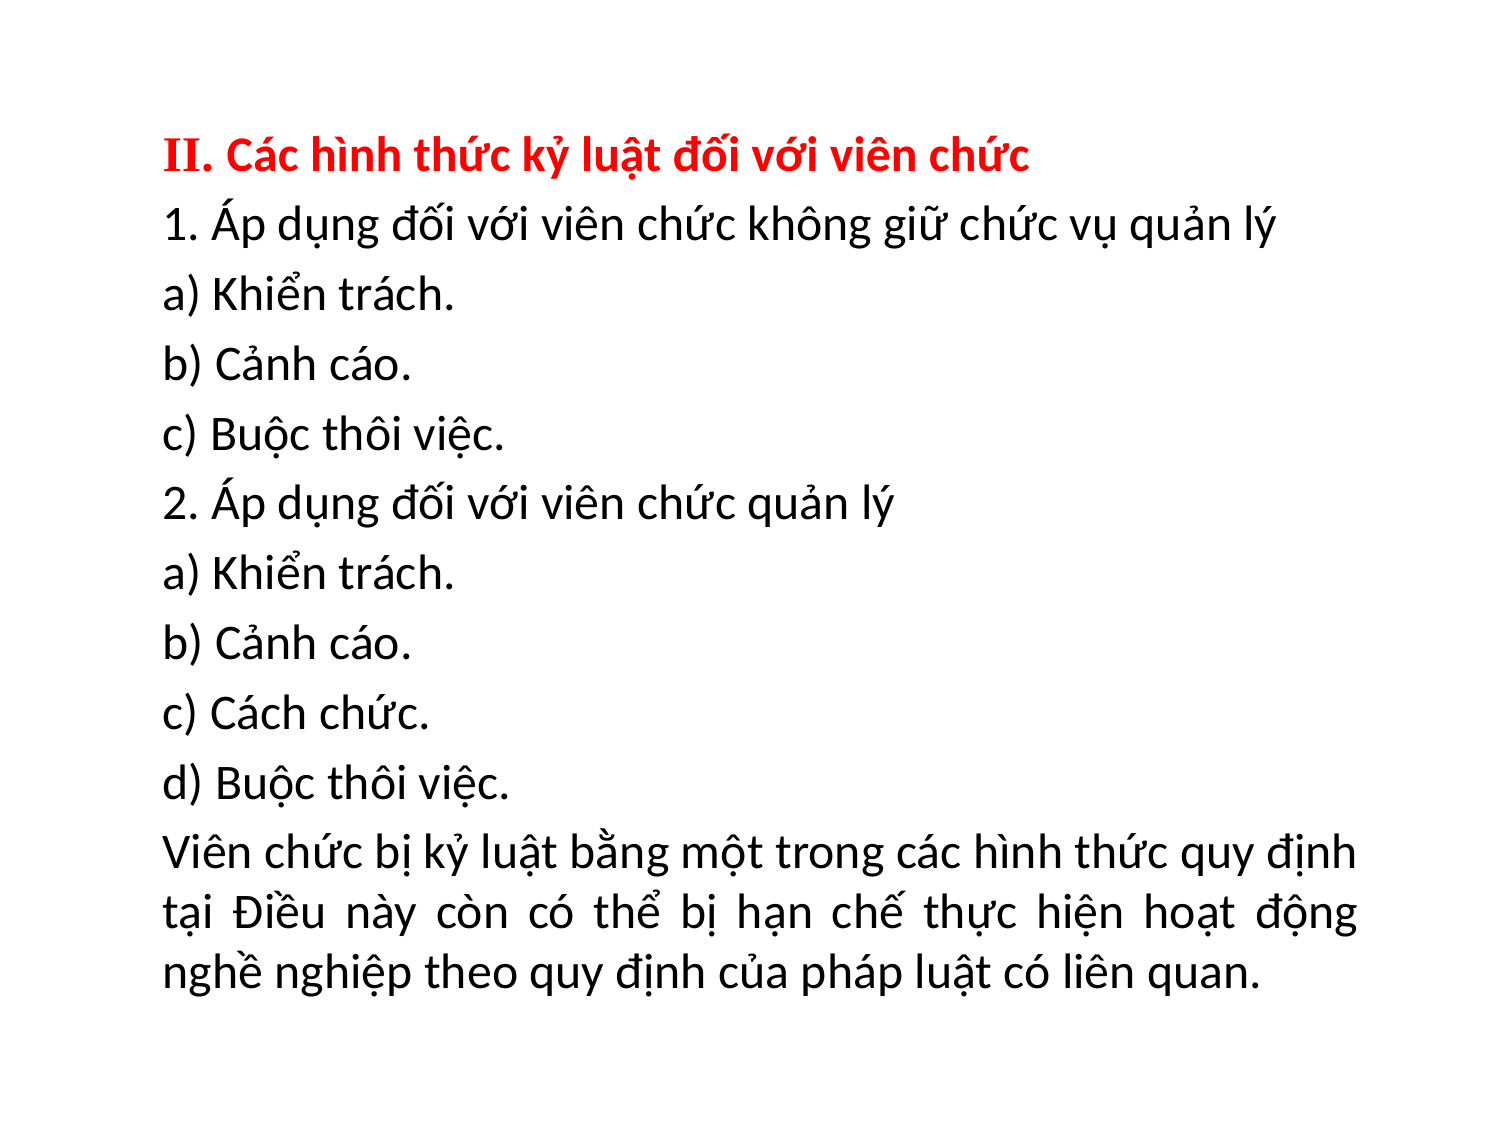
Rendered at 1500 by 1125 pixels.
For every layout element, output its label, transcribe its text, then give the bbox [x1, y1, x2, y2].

subtitle II. Các hình thức kỷ luật đối với viên chức 1. Áp dụng đối với viên chức không giữ chức vụ quản lý a) Khiển trách. b) Cảnh cáo. c) Buộc thôi việc. 2. Áp dụng đối với viên chức quản lý a) Khiển trách. b) Cảnh cáo. c) Cách chức. d) Buộc thôi việc. Viên chức bị kỷ luật bằng một trong các hình thức quy định tại Điều này còn có thể bị hạn chế thực hiện hoạt động nghề nghiệp theo quy định của pháp luật có liên quan. [147, 113, 1376, 1035]
